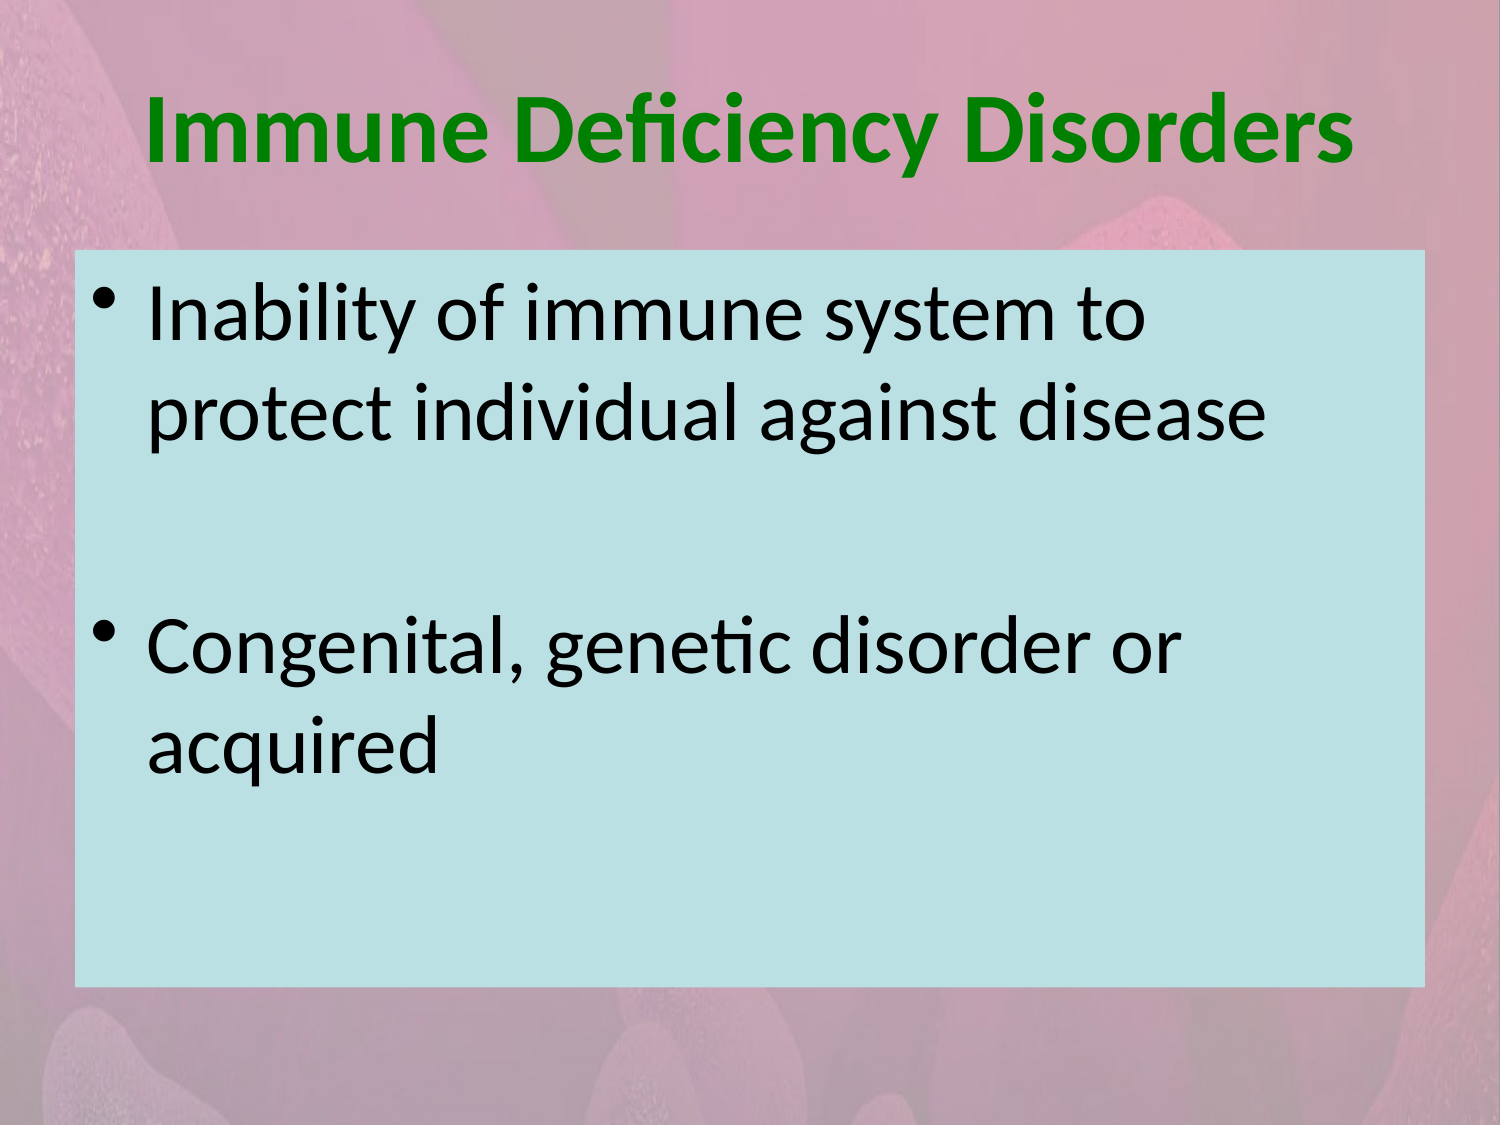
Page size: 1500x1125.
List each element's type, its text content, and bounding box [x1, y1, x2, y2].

list Inability of immune system to protect individual against disease Congenital, genetic disorder or acquired [75, 249, 1425, 988]
title Immune Deficiency Disorders [75, 62, 1425, 213]
picture [0, 0, 1500, 1125]
